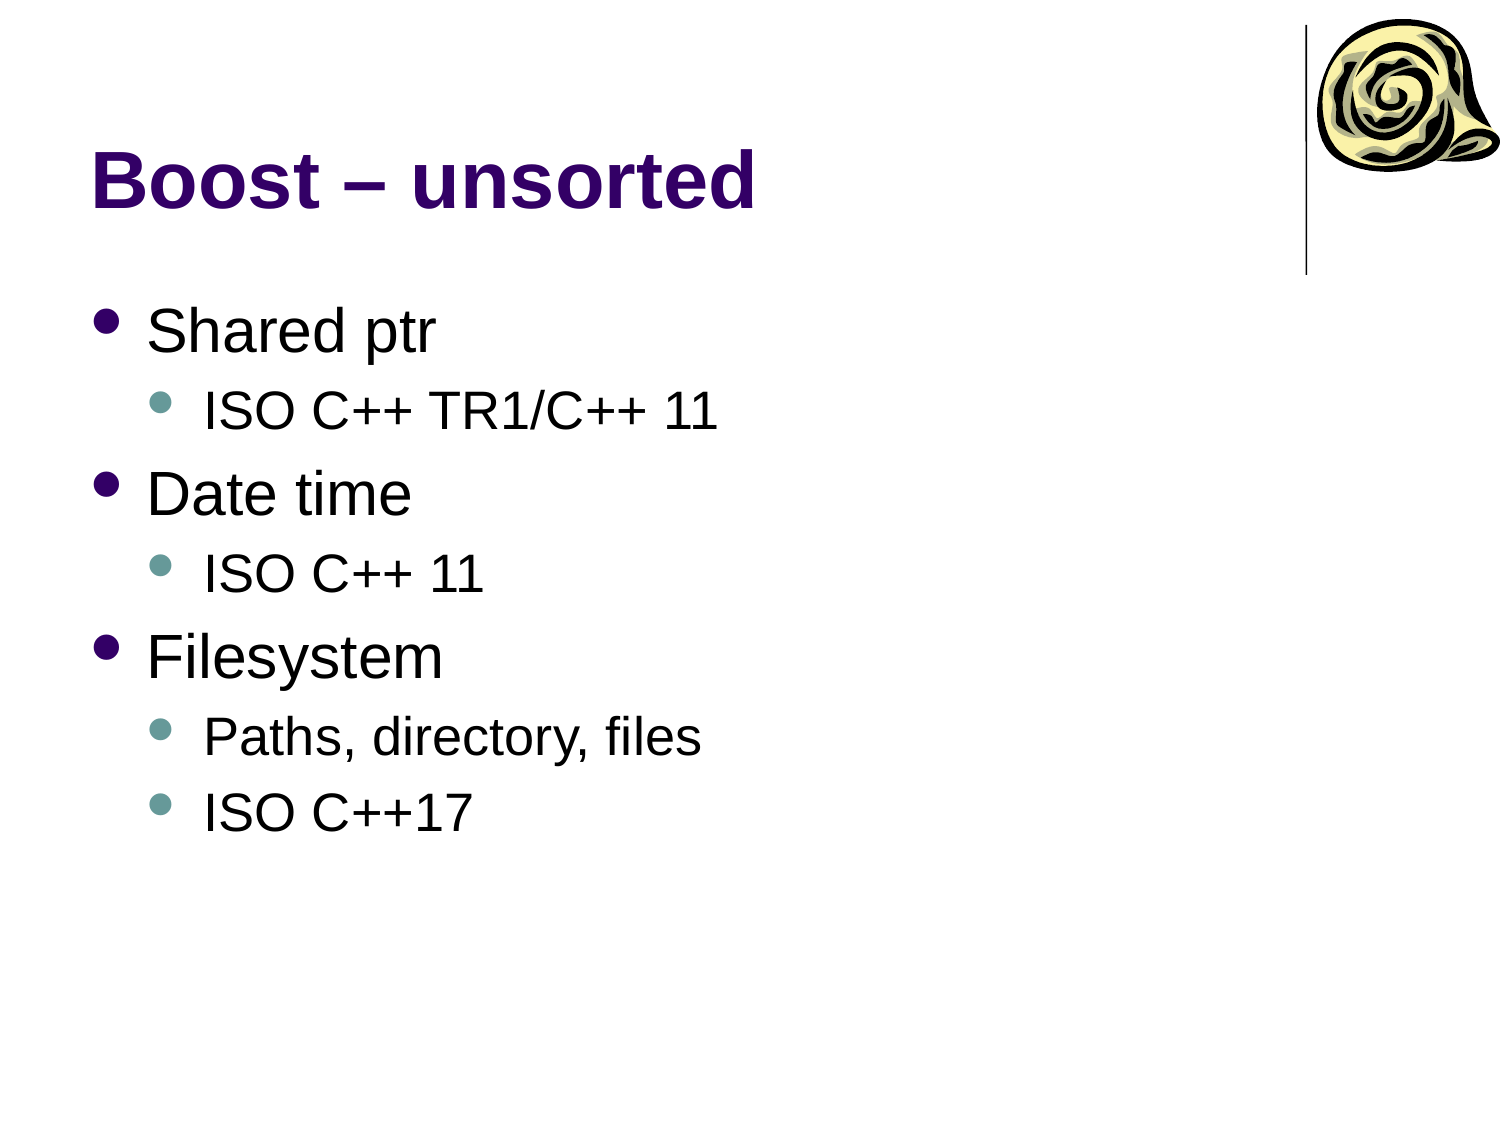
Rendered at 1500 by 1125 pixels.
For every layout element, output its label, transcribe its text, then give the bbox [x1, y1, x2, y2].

list Shared ptr ISO C++ TR1/C++ 11 Date time ISO C++ 11 Filesystem Paths, directory, files ISO C++17 [74, 281, 1426, 1006]
title Boost – unsorted [74, 19, 1313, 233]
